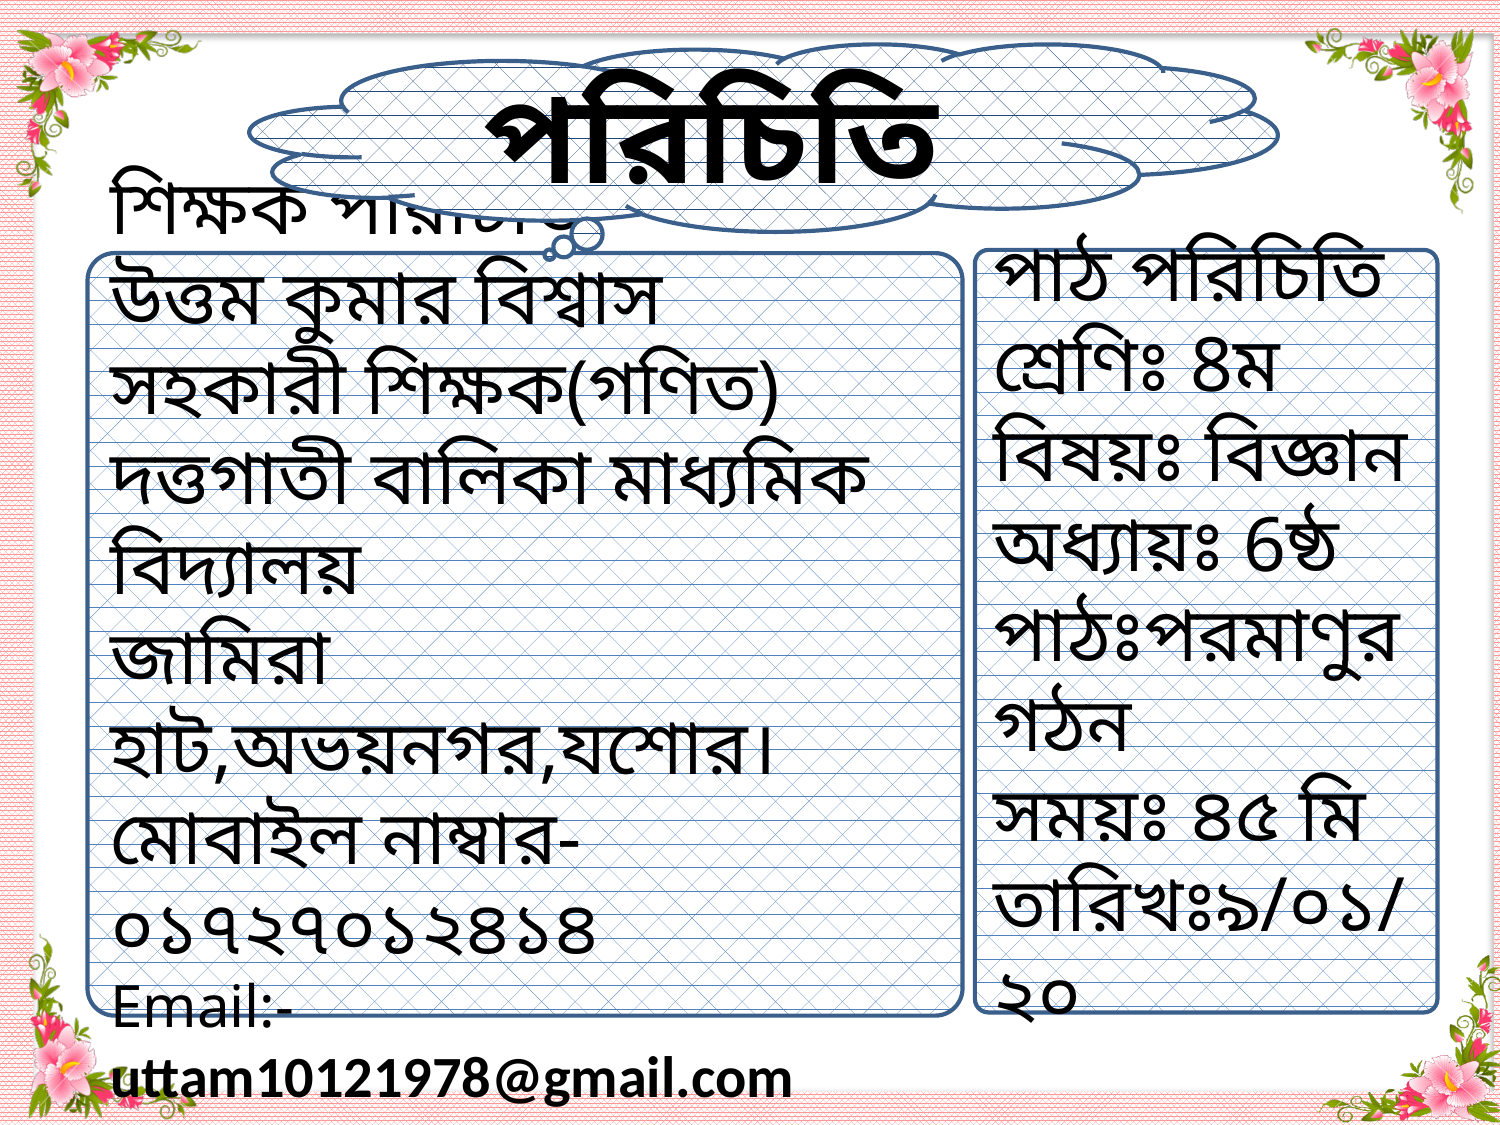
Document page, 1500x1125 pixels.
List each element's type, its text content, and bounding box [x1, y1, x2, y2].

picture [1313, 952, 1500, 1125]
text_box পাঠ পরিচিতি শ্রেণিঃ 8ম বিষয়ঃ বিজ্ঞান অধ্যায়ঃ 6ষ্ঠ পাঠঃপরমাণুর গঠন সময়ঃ ৪৫ মি তারিখঃ৯/০১/২০ [972, 247, 1440, 1015]
picture [17, 932, 207, 1120]
picture [1294, 28, 1484, 216]
picture [14, 27, 204, 201]
text_box [0, 0, 1500, 1125]
text_box পরিচিতি [247, 42, 1280, 262]
text_box শিক্ষক পরিচিতি উত্তম কুমার বিশ্বাস সহকারী শিক্ষক(গণিত) দত্তগাতী বালিকা মাধ্যমিক বিদ্যালয় জামিরা হাট,অভয়নগর,যশোর। মোবাইল নাম্বার-০১৭২৭০১২৪১৪ Email:- uttam10121978@gmail.com [85, 250, 965, 1018]
